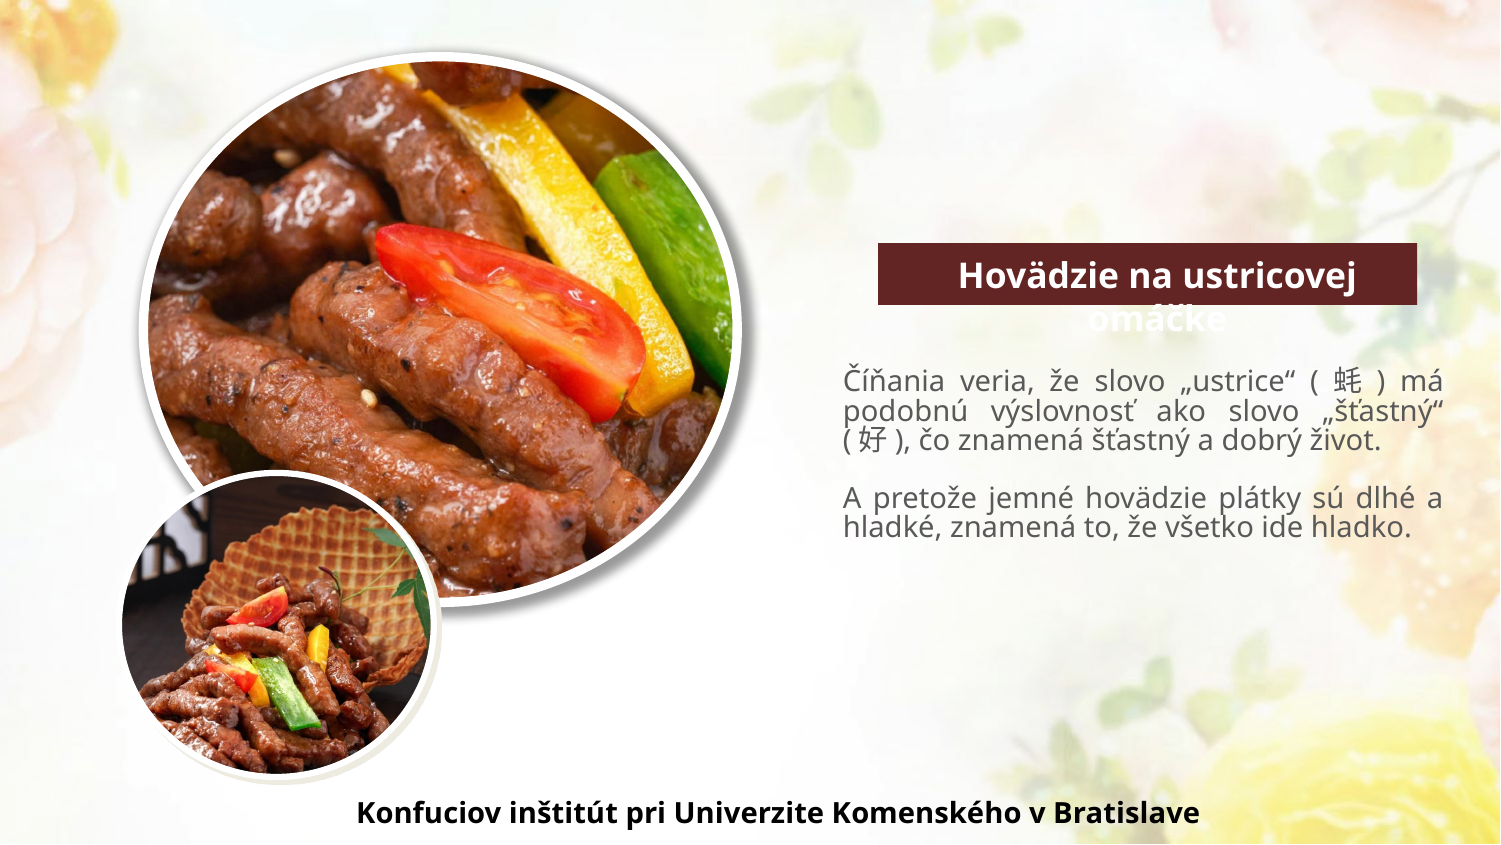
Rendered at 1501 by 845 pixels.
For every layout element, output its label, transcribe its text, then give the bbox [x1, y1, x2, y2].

picture [118, 56, 738, 778]
text_box Číňania veria, že slovo „ustrice“ (蚝) má podobnú výslovnosť ako slovo „šťastný“ (好), čo znamená šťastný a dobrý život. A pretože jemné hovädzie plátky sú dlhé a hladké, znamená to, že všetko ide hladko. [842, 368, 1444, 544]
text_box Konfuciov inštitút pri Univerzite Komenského v Bratislave [341, 787, 1216, 837]
text_box [876, 241, 1419, 307]
text_box Hovädzie na ustricovej omáčke [904, 253, 1410, 339]
